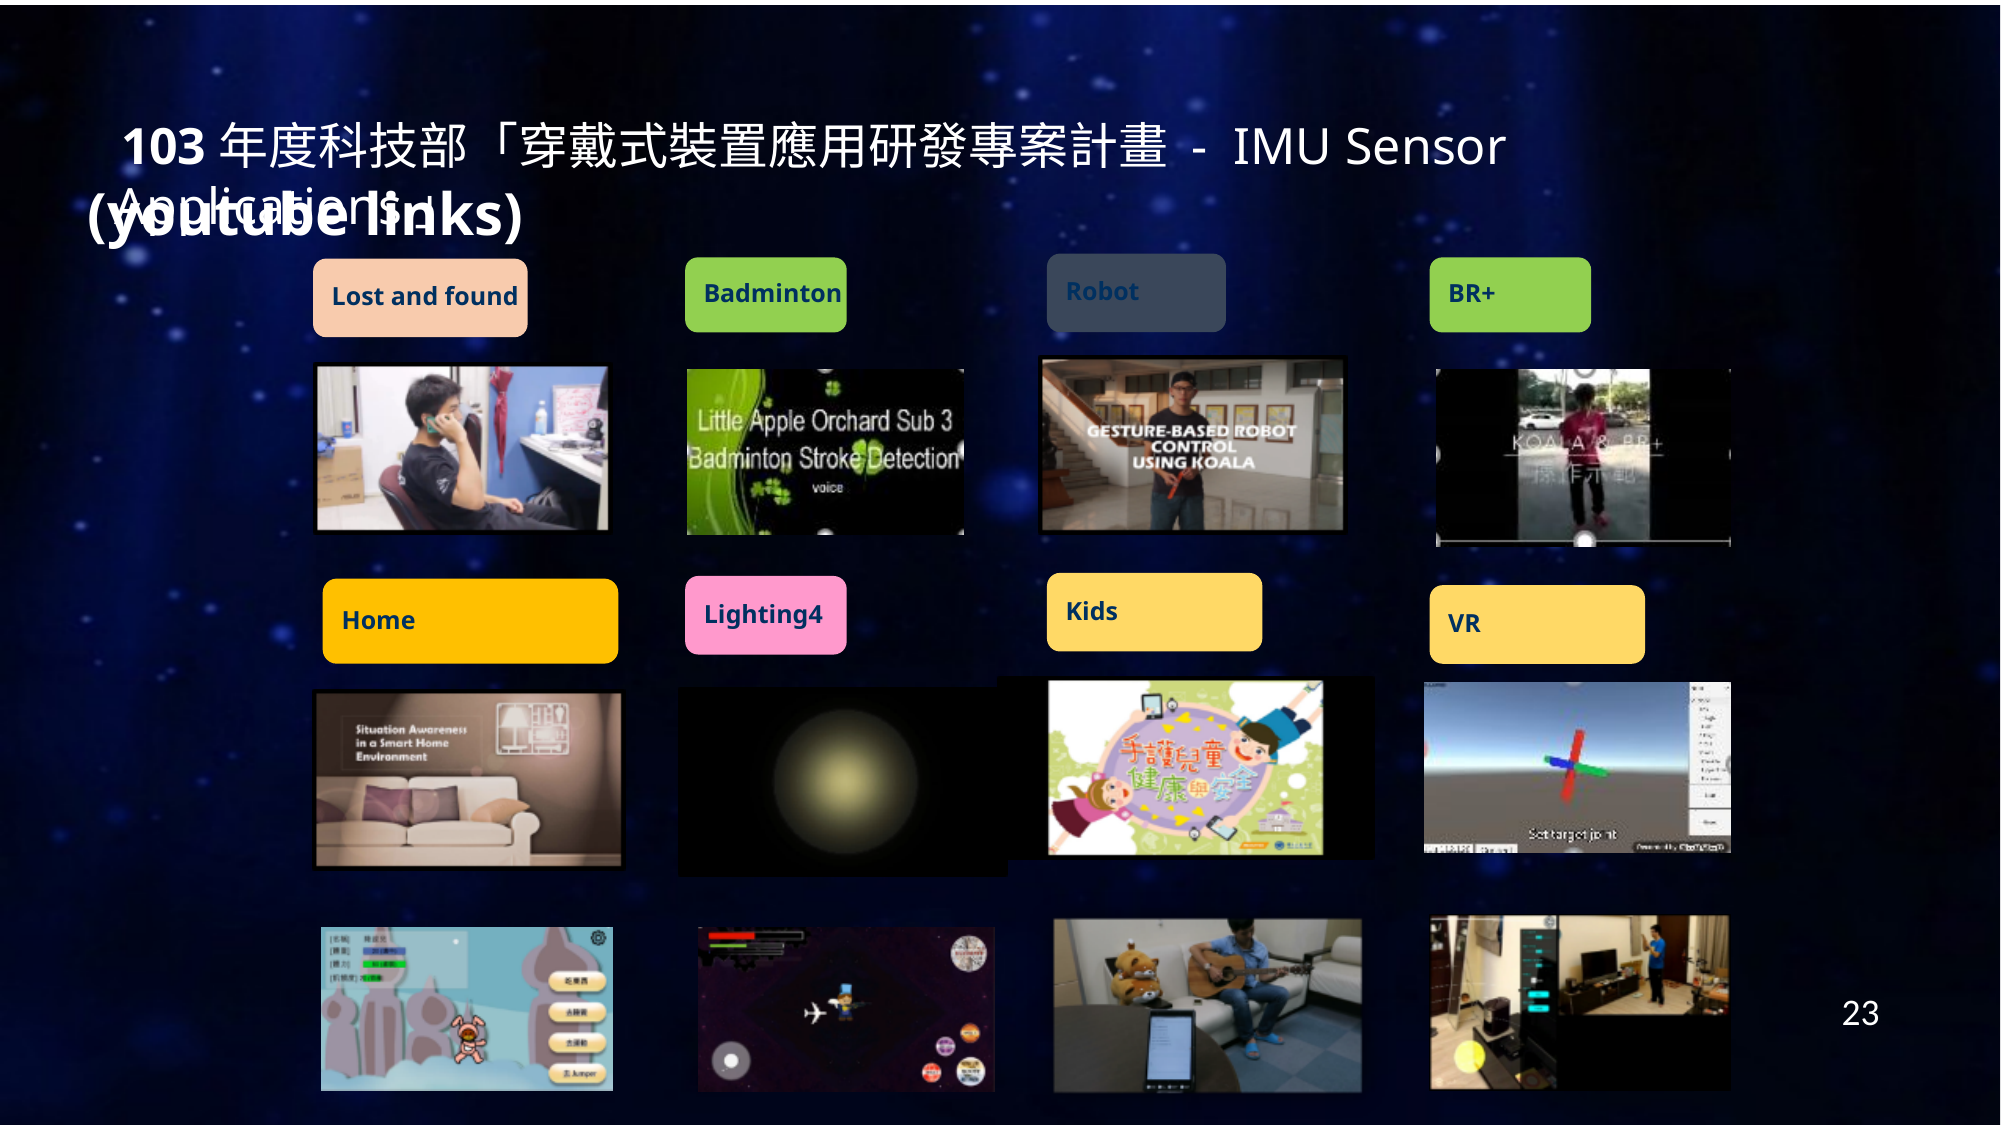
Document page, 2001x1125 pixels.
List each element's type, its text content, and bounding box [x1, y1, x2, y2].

text_box 103年度科技部「穿戴式裝置應用研發專案計畫 - IMU Sensor Applications」 [99, 77, 1853, 243]
text_box Badminton [685, 257, 847, 333]
text_box Home [322, 578, 619, 664]
text_box (youtube links) [72, 177, 538, 256]
text_box Lighting4 [685, 575, 847, 655]
text_box Kids [1046, 572, 1263, 652]
picture [0, 5, 2001, 1125]
text_box 23 [1826, 980, 2000, 1040]
text_box Lost and found [313, 258, 528, 338]
text_box Robot [1046, 253, 1226, 333]
text_box BR+ [1429, 257, 1592, 333]
text_box VR [1429, 585, 1646, 664]
